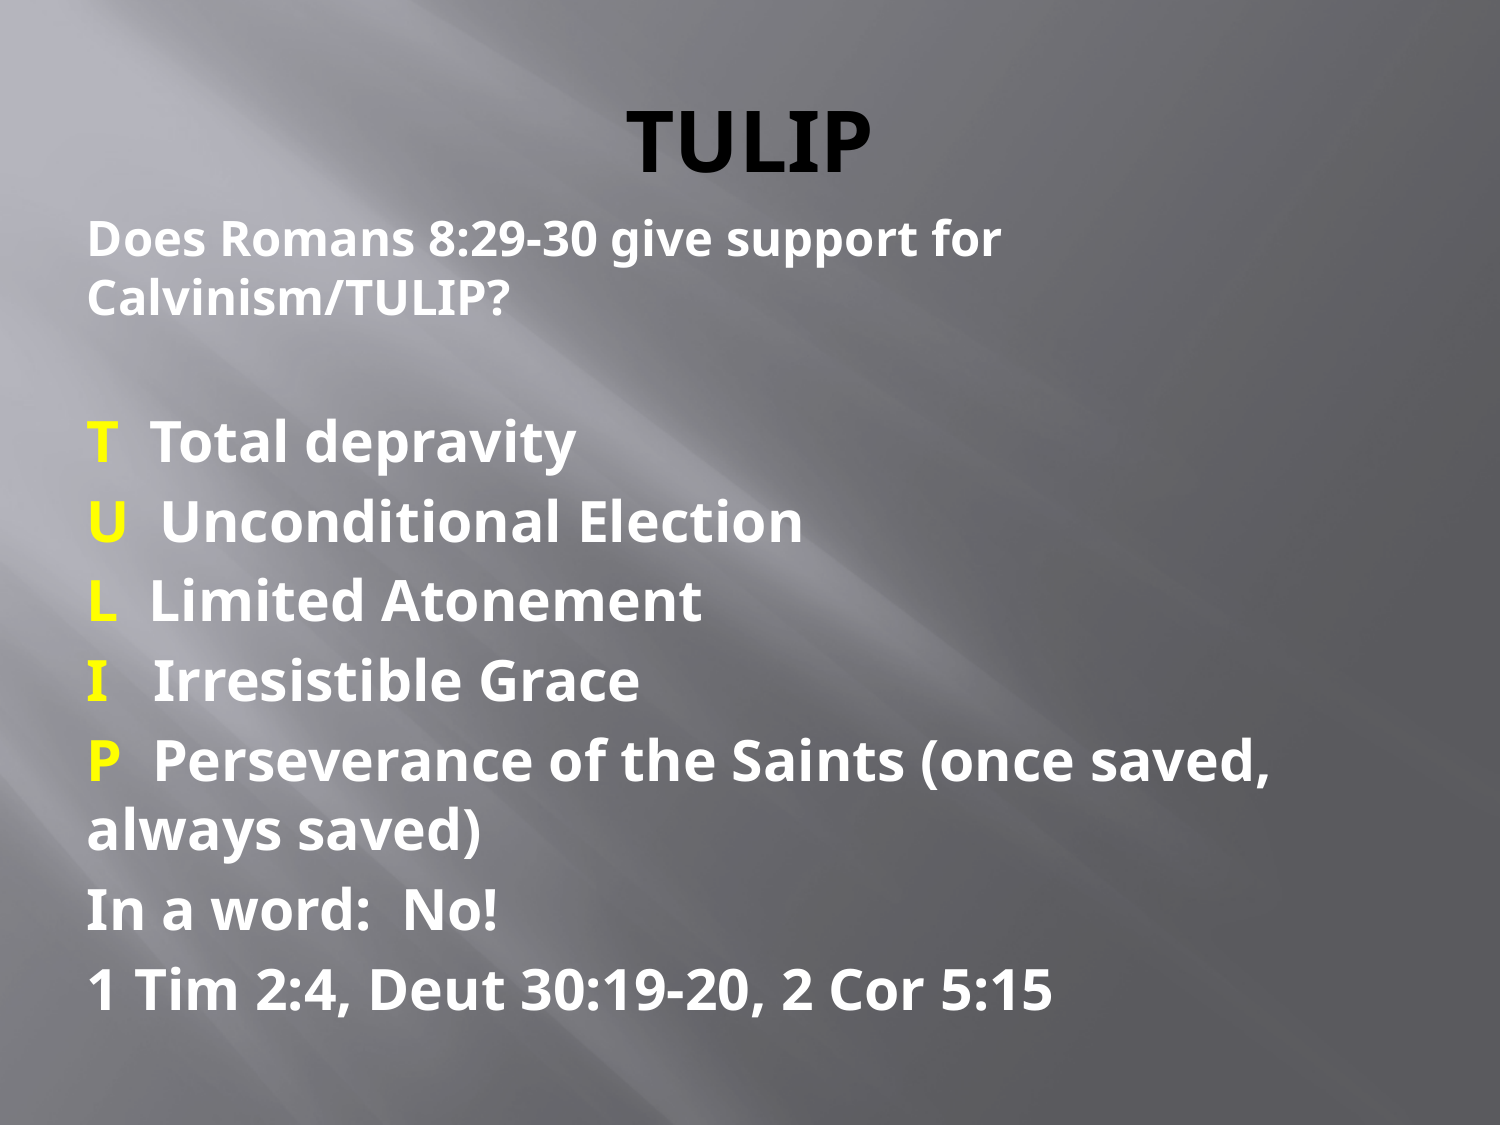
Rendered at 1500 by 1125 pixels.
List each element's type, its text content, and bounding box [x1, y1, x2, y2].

list Does Romans 8:29-30 give support for Calvinism/TULIP? T Total depravity U Unconditional Election L Limited Atonement I Irresistible Grace P Perseverance of the Saints (once saved, always saved) In a word: No! 1 Tim 2:4, Deut 30:19-20, 2 Cor 5:15 [50, 200, 1425, 1035]
title TULIP [75, 45, 1425, 200]
